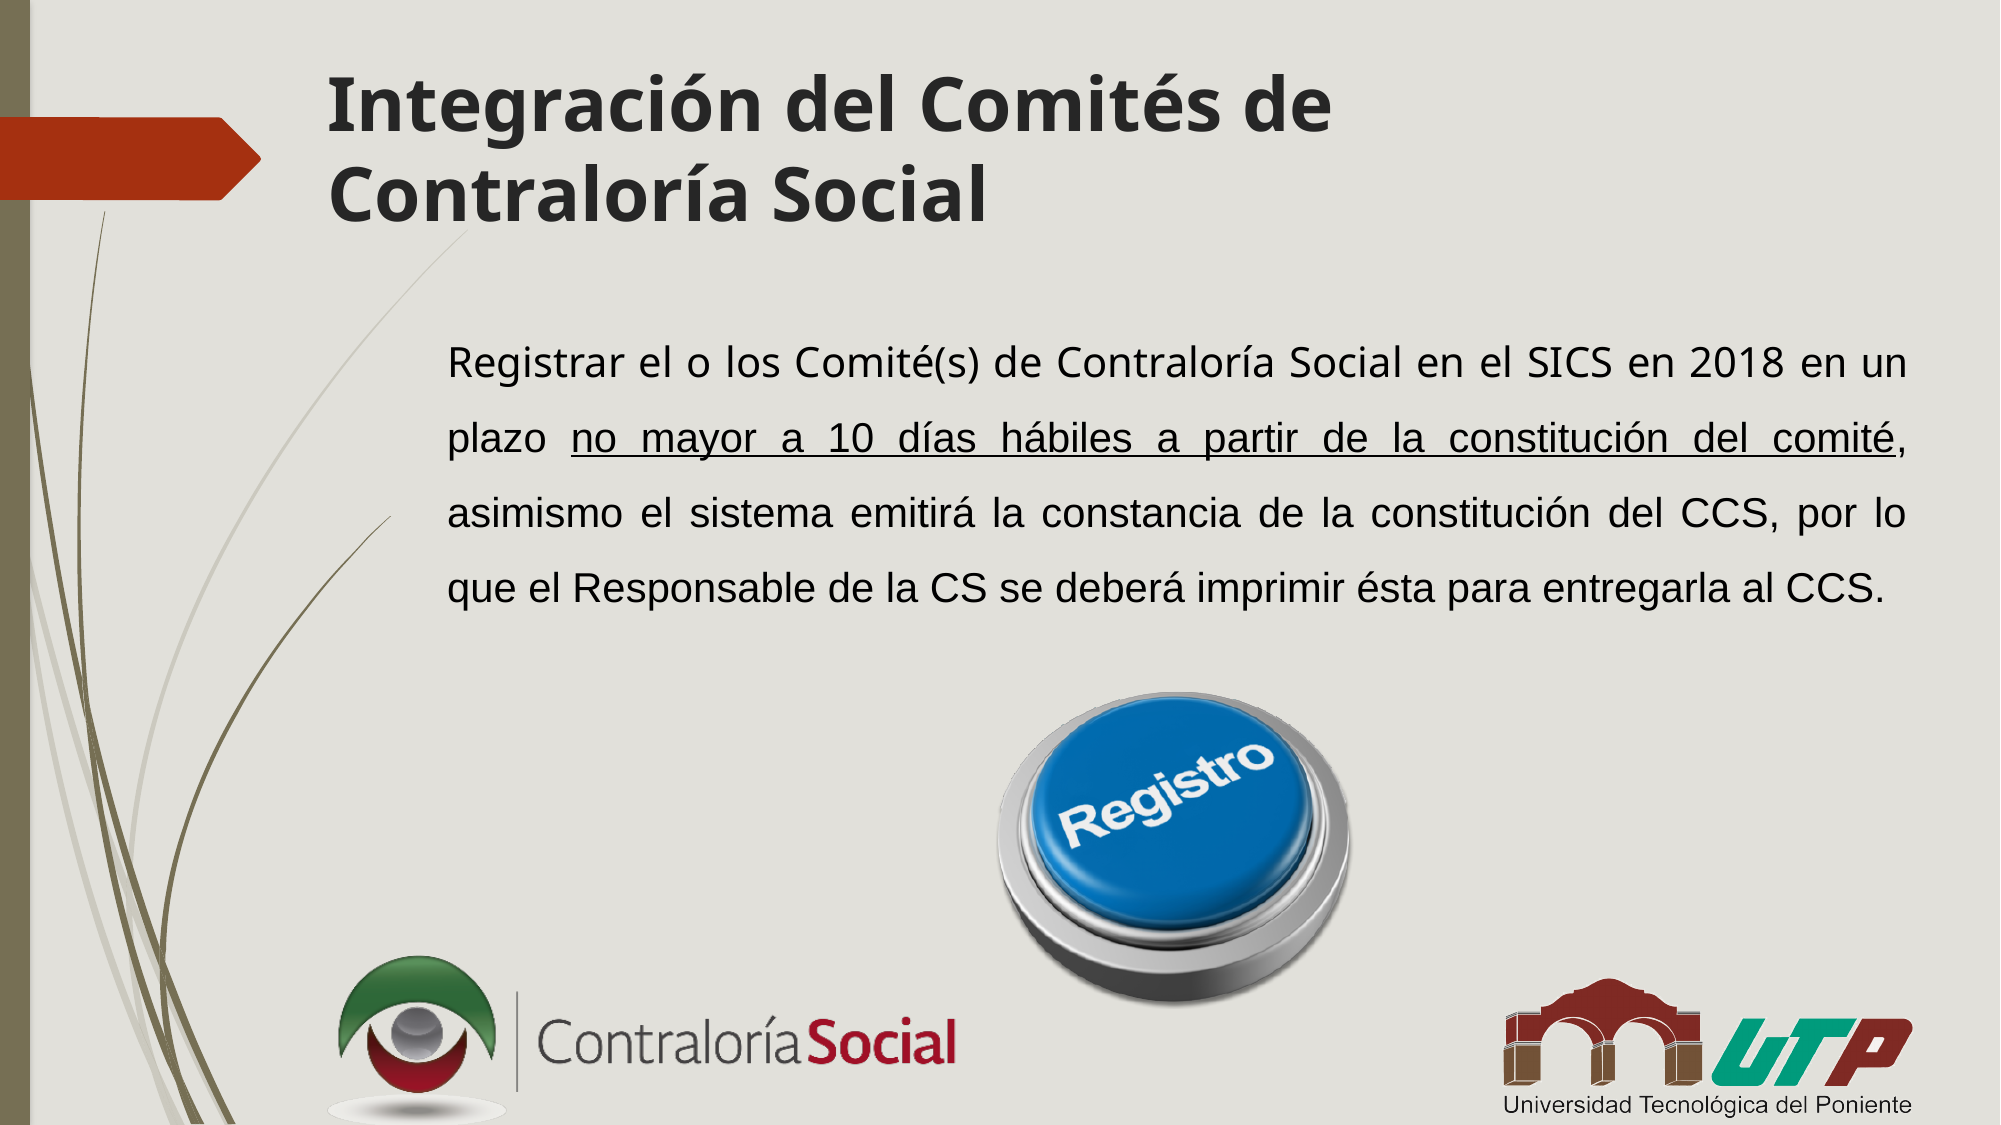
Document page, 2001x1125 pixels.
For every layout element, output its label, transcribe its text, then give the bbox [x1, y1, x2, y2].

title Integración del Comités de Contraloría Social [311, 48, 1774, 259]
picture [1496, 966, 1923, 1118]
text_box Registrar el o los Comité(s) de Contraloría Social en el SICS en 2018 en un plazo no mayor a 10 días hábiles a partir de la constitución del comité, asimismo el sistema emitirá la constancia de la constitución del CCS, por lo que el Responsable de la CS se deberá imprimir ésta para entregarla al CCS. [358, 303, 1923, 715]
picture [311, 659, 1372, 1125]
